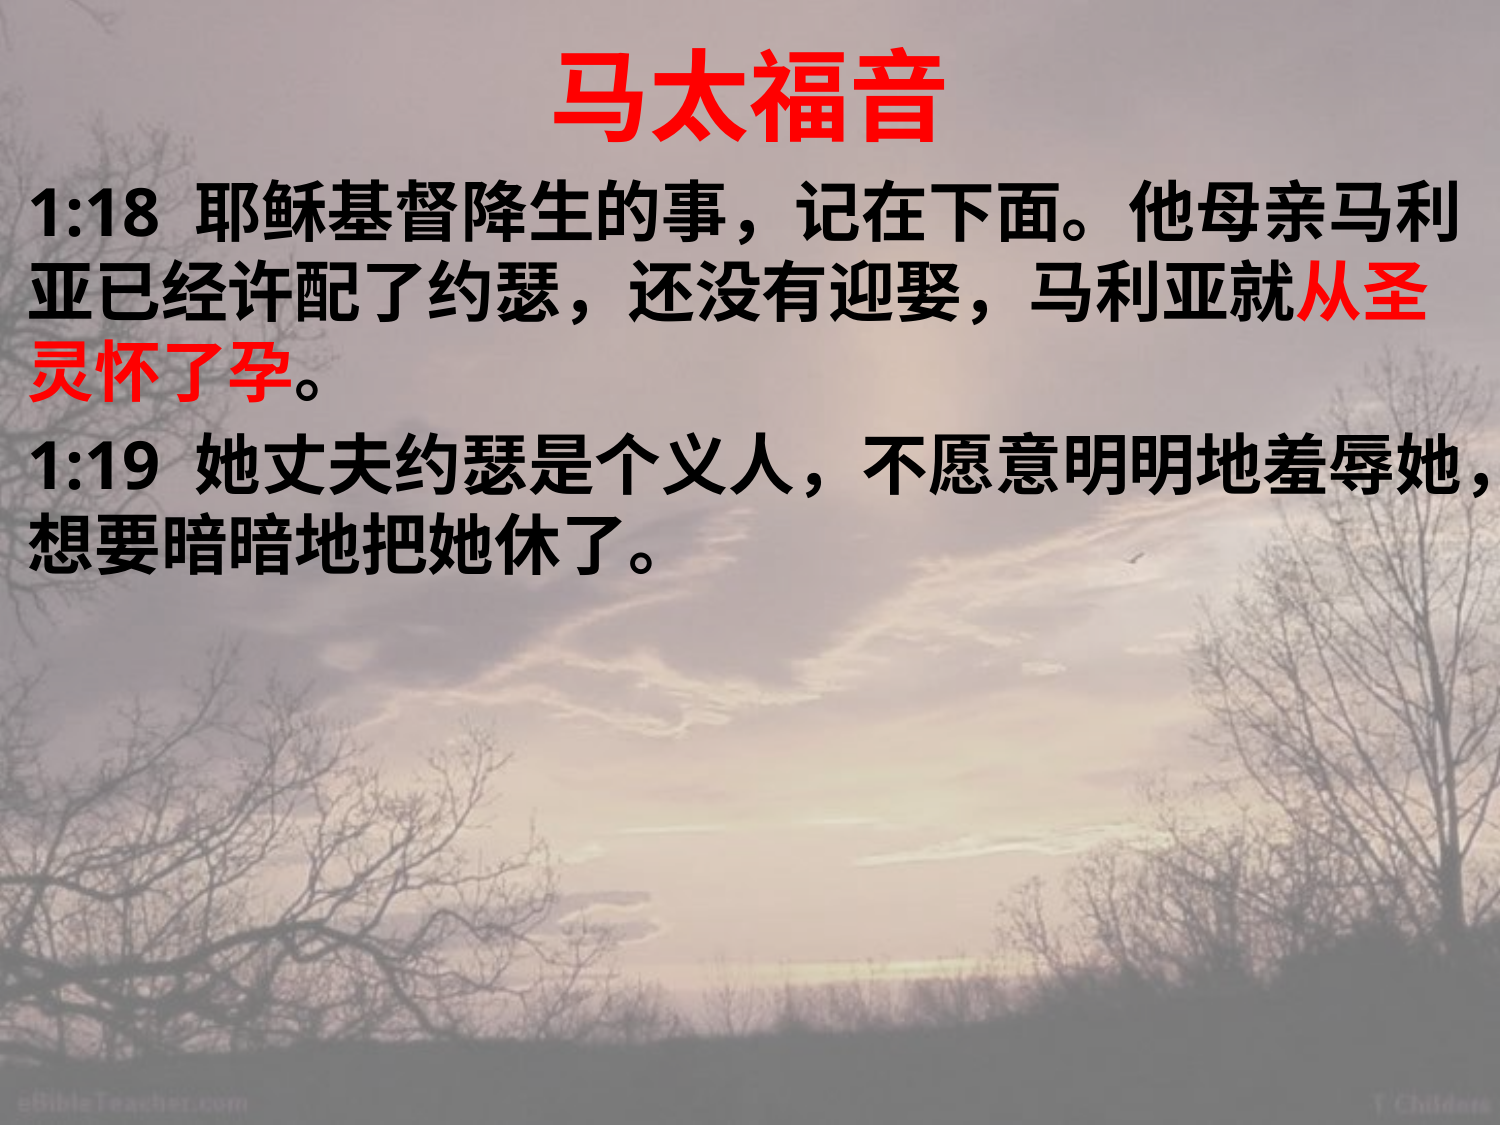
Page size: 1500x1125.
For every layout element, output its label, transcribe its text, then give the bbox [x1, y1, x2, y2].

list 1:18 耶稣基督降生的事，记在下面。他母亲马利亚已经许配了约瑟，还没有迎娶，马利亚就从圣灵怀了孕。 1:19 她丈夫约瑟是个义人，不愿意明明地羞辱她，想要暗暗地把她休了。 [12, 162, 1500, 1125]
title 马太福音 [75, 0, 1425, 162]
